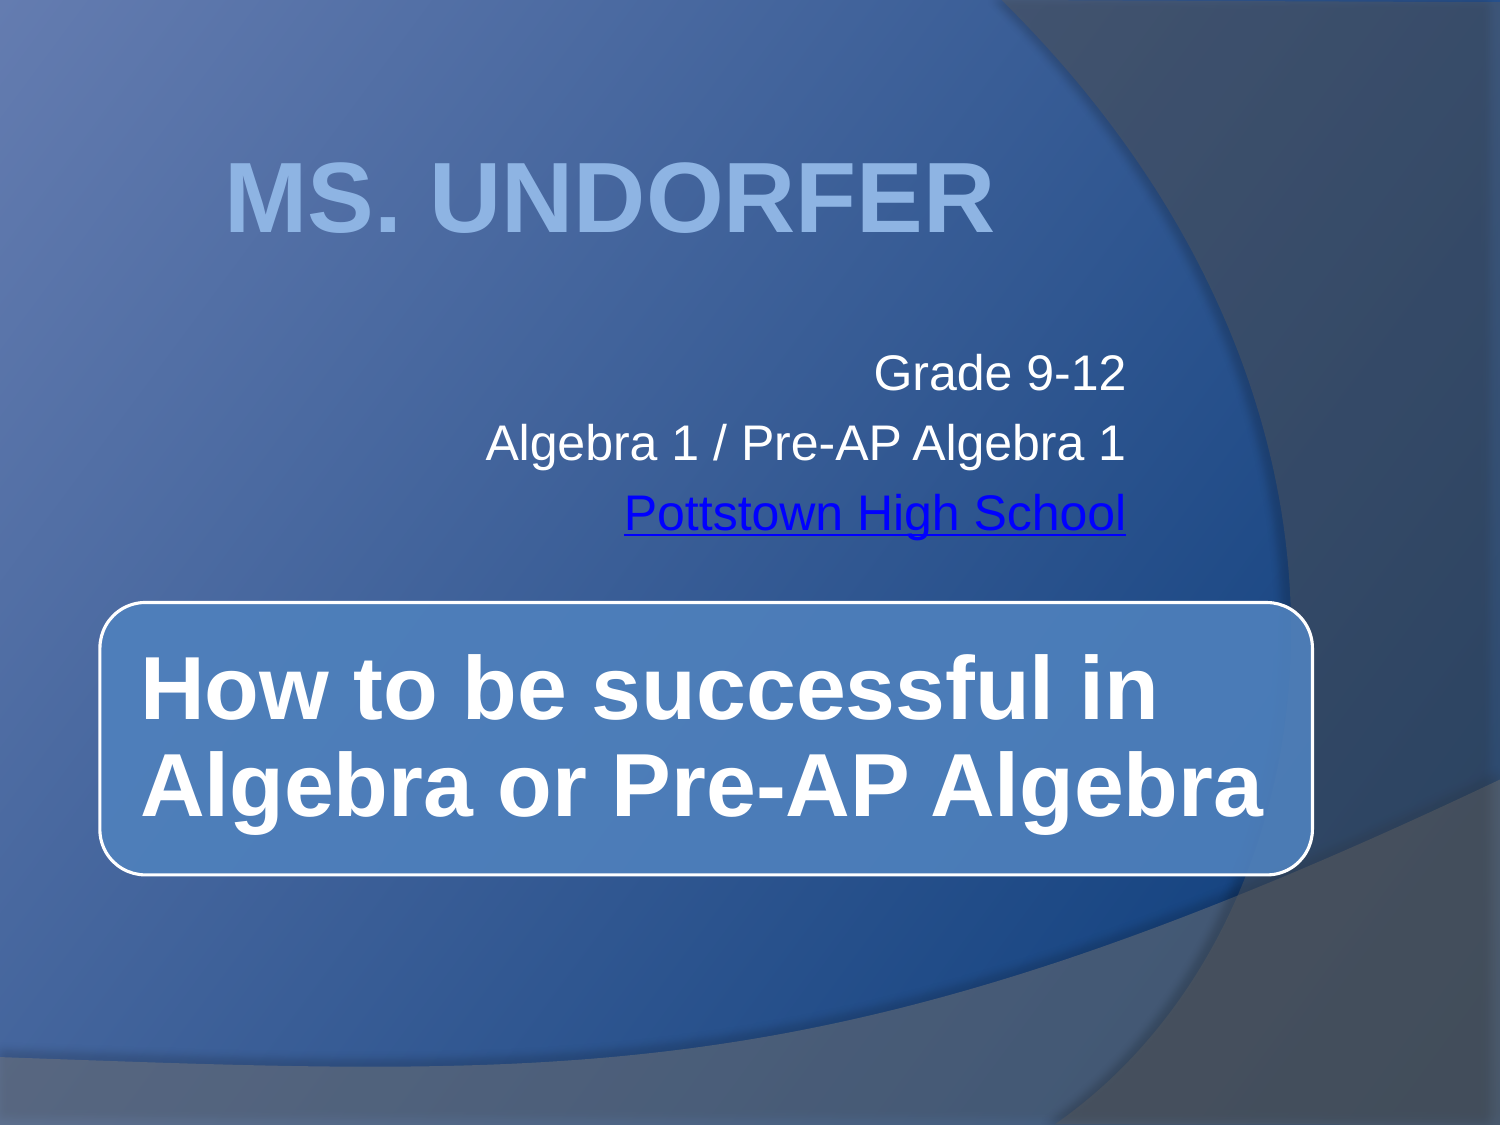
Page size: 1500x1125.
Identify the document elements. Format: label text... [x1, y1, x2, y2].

text_box Ms. Undorfer [209, 125, 1012, 260]
subtitle Grade 9-12 Algebra 1 / Pre-AP Algebra 1 Pottstown High School [412, 299, 1134, 541]
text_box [99, 549, 1313, 928]
